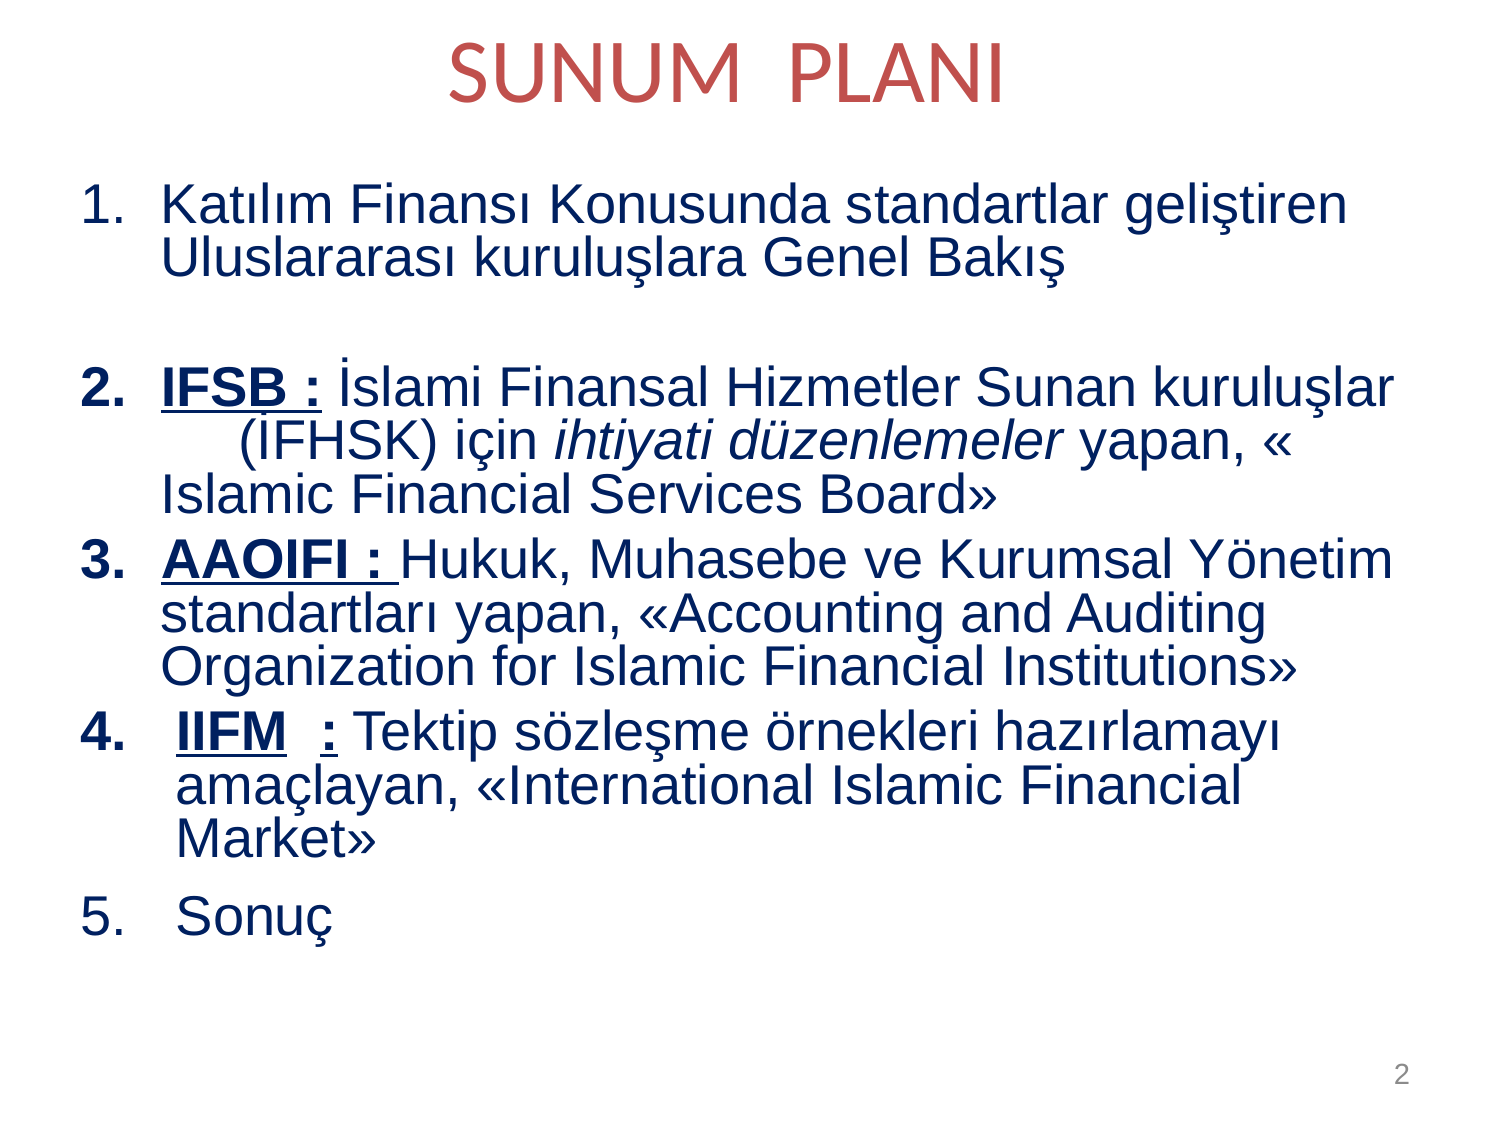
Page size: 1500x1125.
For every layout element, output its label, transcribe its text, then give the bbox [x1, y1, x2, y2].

list Katılım Finansı Konusunda standartlar geliştiren Uluslararası kuruluşlara Genel Bakış IFSB : İslami Finansal Hizmetler Sunan kuruluşlar (İFHSK) için ihtiyati düzenlemeler yapan, « Islamic Financial Services Board» AAOIFI : Hukuk, Muhasebe ve Kurumsal Yönetim standartları yapan, «Accounting and Auditing Organization for Islamic Financial Institutions» IIFM : Tektip sözleşme örnekleri hazırlamayı amaçlayan, «International Islamic Financial Market» Sonuç [64, 172, 1415, 998]
title SUNUM PLANI [53, 0, 1404, 160]
slide_number 2 [1074, 1042, 1425, 1103]
